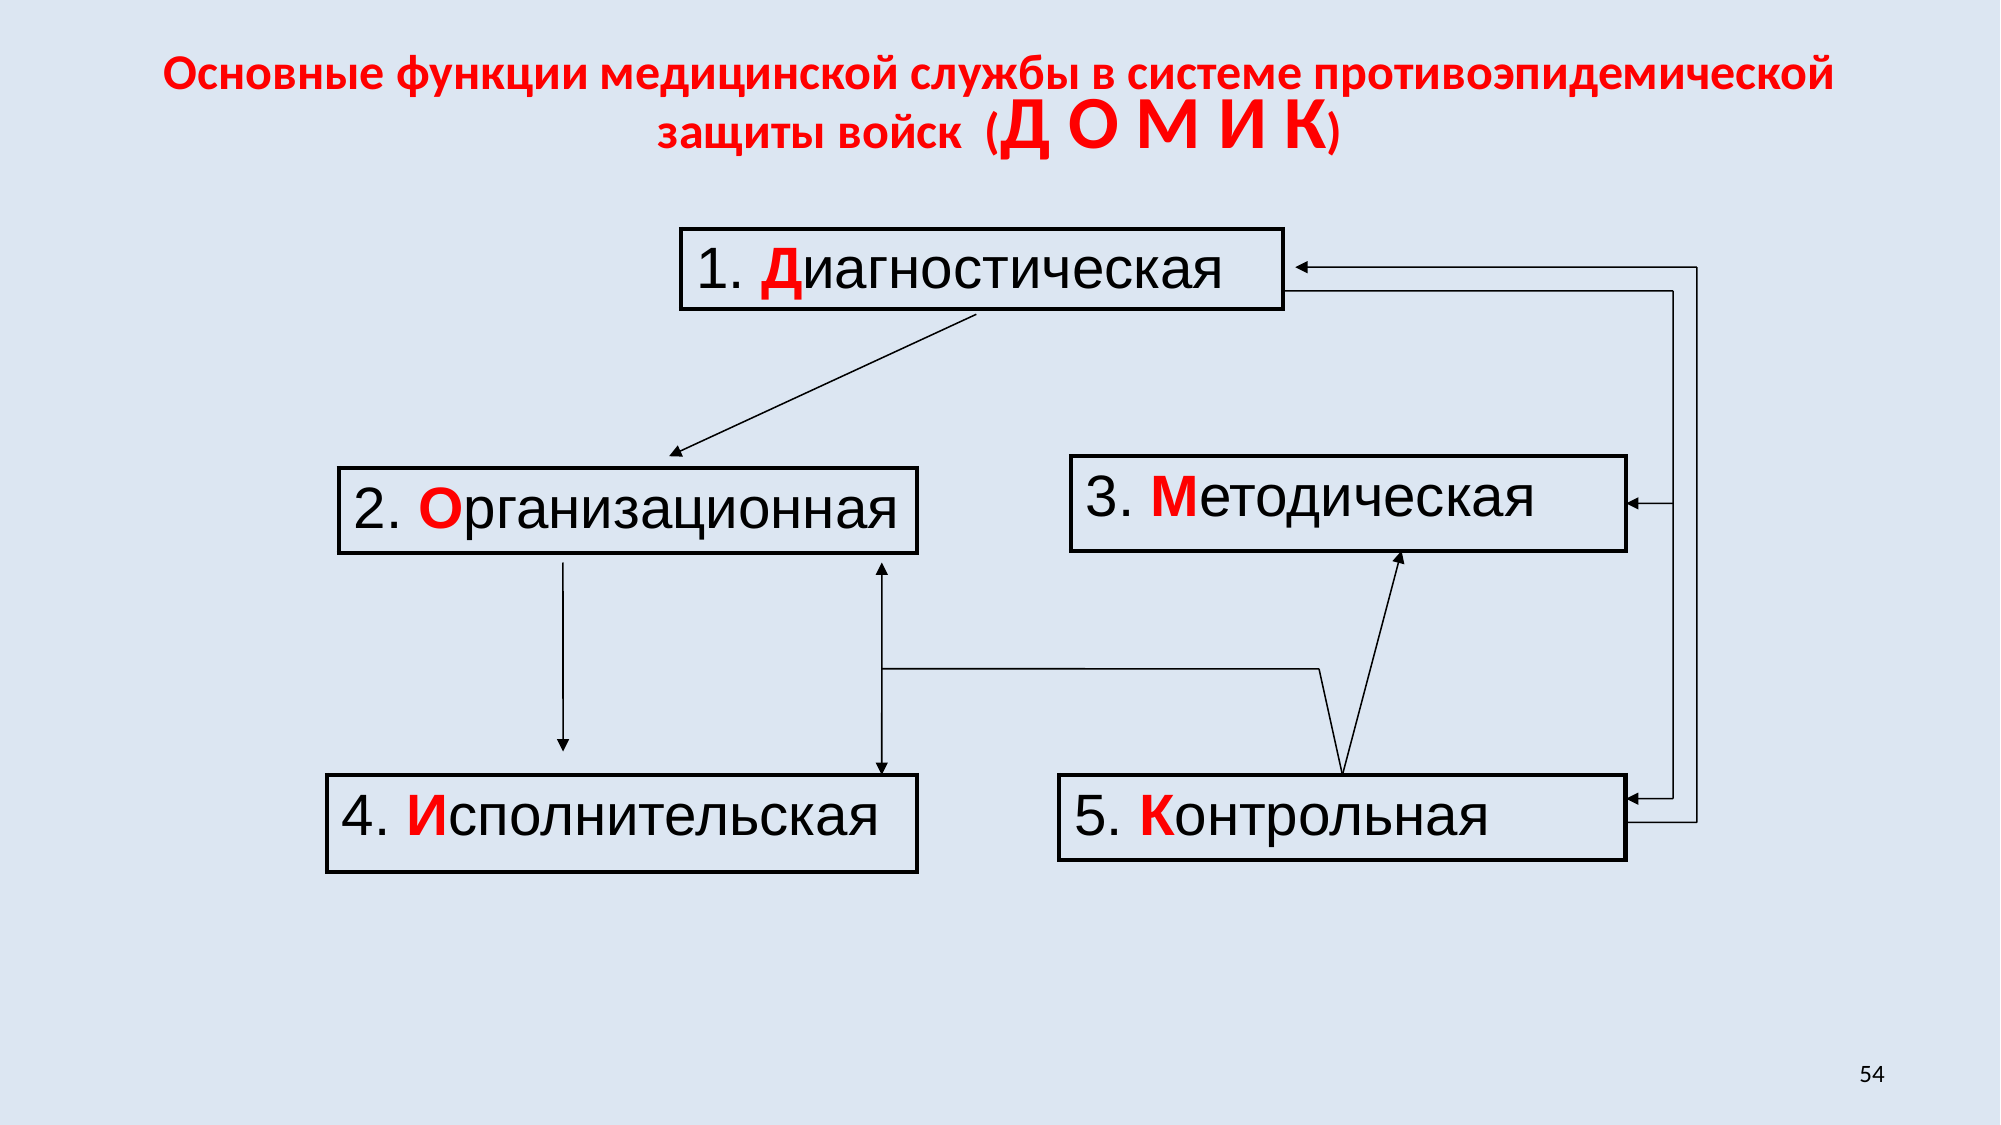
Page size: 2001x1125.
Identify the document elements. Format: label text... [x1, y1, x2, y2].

title Основные функции медицинской службы в системе противоэпидемической защиты войск (Д О М И К) [99, 44, 1901, 233]
text_box [1342, 550, 1405, 776]
text_box [556, 562, 570, 752]
text_box [1626, 497, 1673, 510]
slide_number 54 [1433, 1042, 1900, 1103]
text_box [875, 669, 888, 775]
text_box [1295, 261, 1697, 274]
text_box [1626, 792, 1673, 805]
table_header 3. Методическая [1073, 458, 1624, 549]
table_header 2. Организационная [341, 470, 915, 551]
text_box [669, 314, 977, 457]
table_header 1. Диагностическая [683, 231, 1281, 307]
text_box [875, 562, 889, 668]
table_header 4. Исполнительская [329, 777, 915, 870]
table_header 5. Контрольная [1061, 777, 1623, 858]
